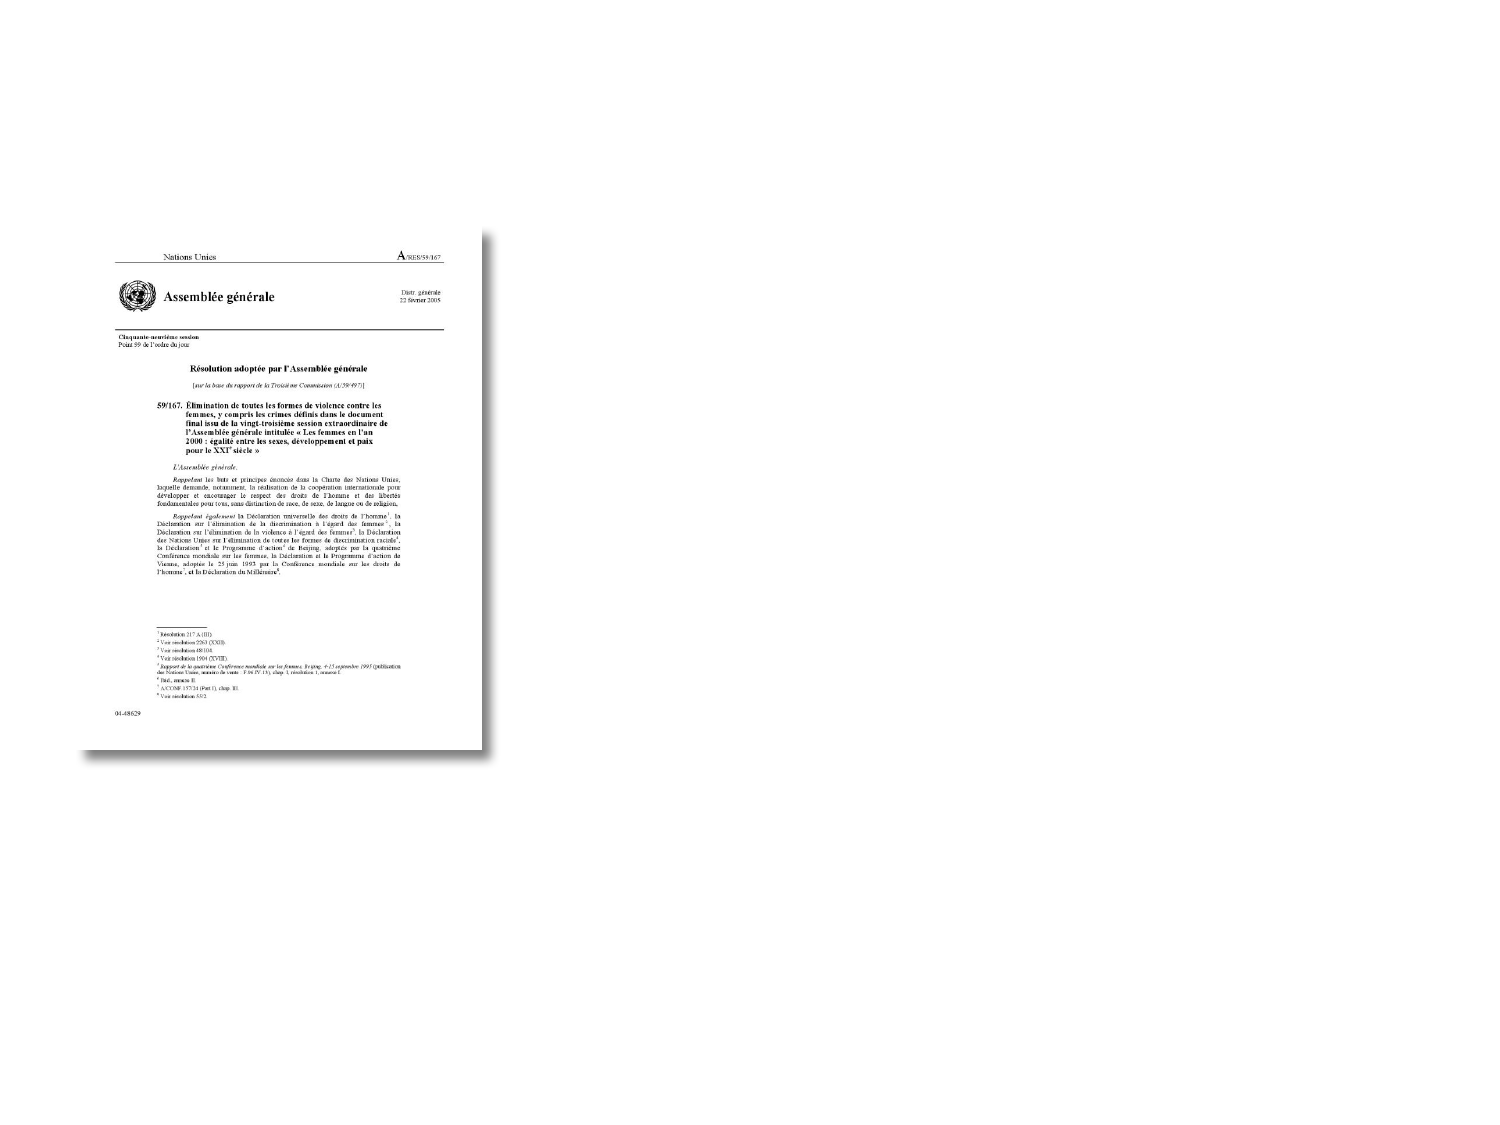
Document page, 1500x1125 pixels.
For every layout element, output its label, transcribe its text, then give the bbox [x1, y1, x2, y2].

text_box Élimination de toutes les formes de violence contre les femmes, y compris les crimes définis dans le document final issu de la vingt-troisième session extraordinaire de l'Assemblée générale intitulée « Les femmes en l'an 2000 : égalité entre les sexes, développement et paix pour le XXIe siècle » (Résolution A/RES/59/167) (c:amaz:12119) [0, 37, 1500, 303]
picture [74, 224, 482, 751]
